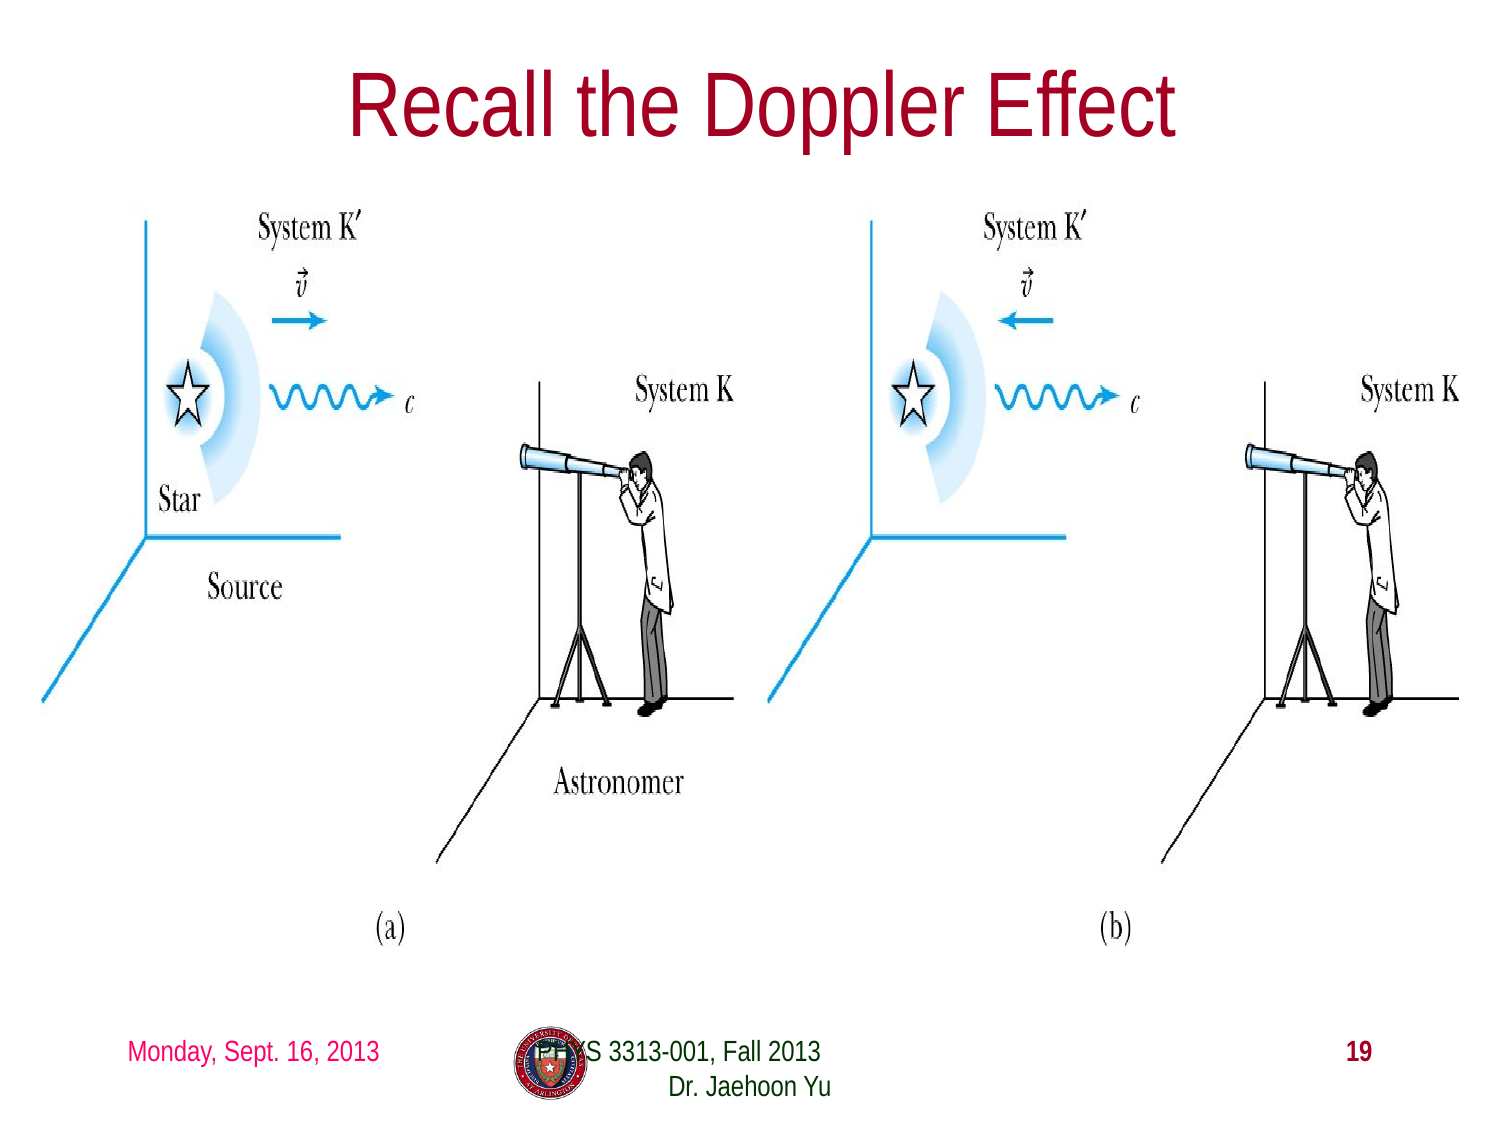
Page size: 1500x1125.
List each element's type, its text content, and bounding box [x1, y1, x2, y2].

picture [41, 199, 1459, 951]
slide_number 19 [1074, 1024, 1388, 1101]
footer PHYS 3313-001, Fall 2013 Dr. Jaehoon Yu [512, 1024, 988, 1101]
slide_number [112, 1024, 426, 1101]
title Recall the Doppler Effect [124, 24, 1401, 176]
